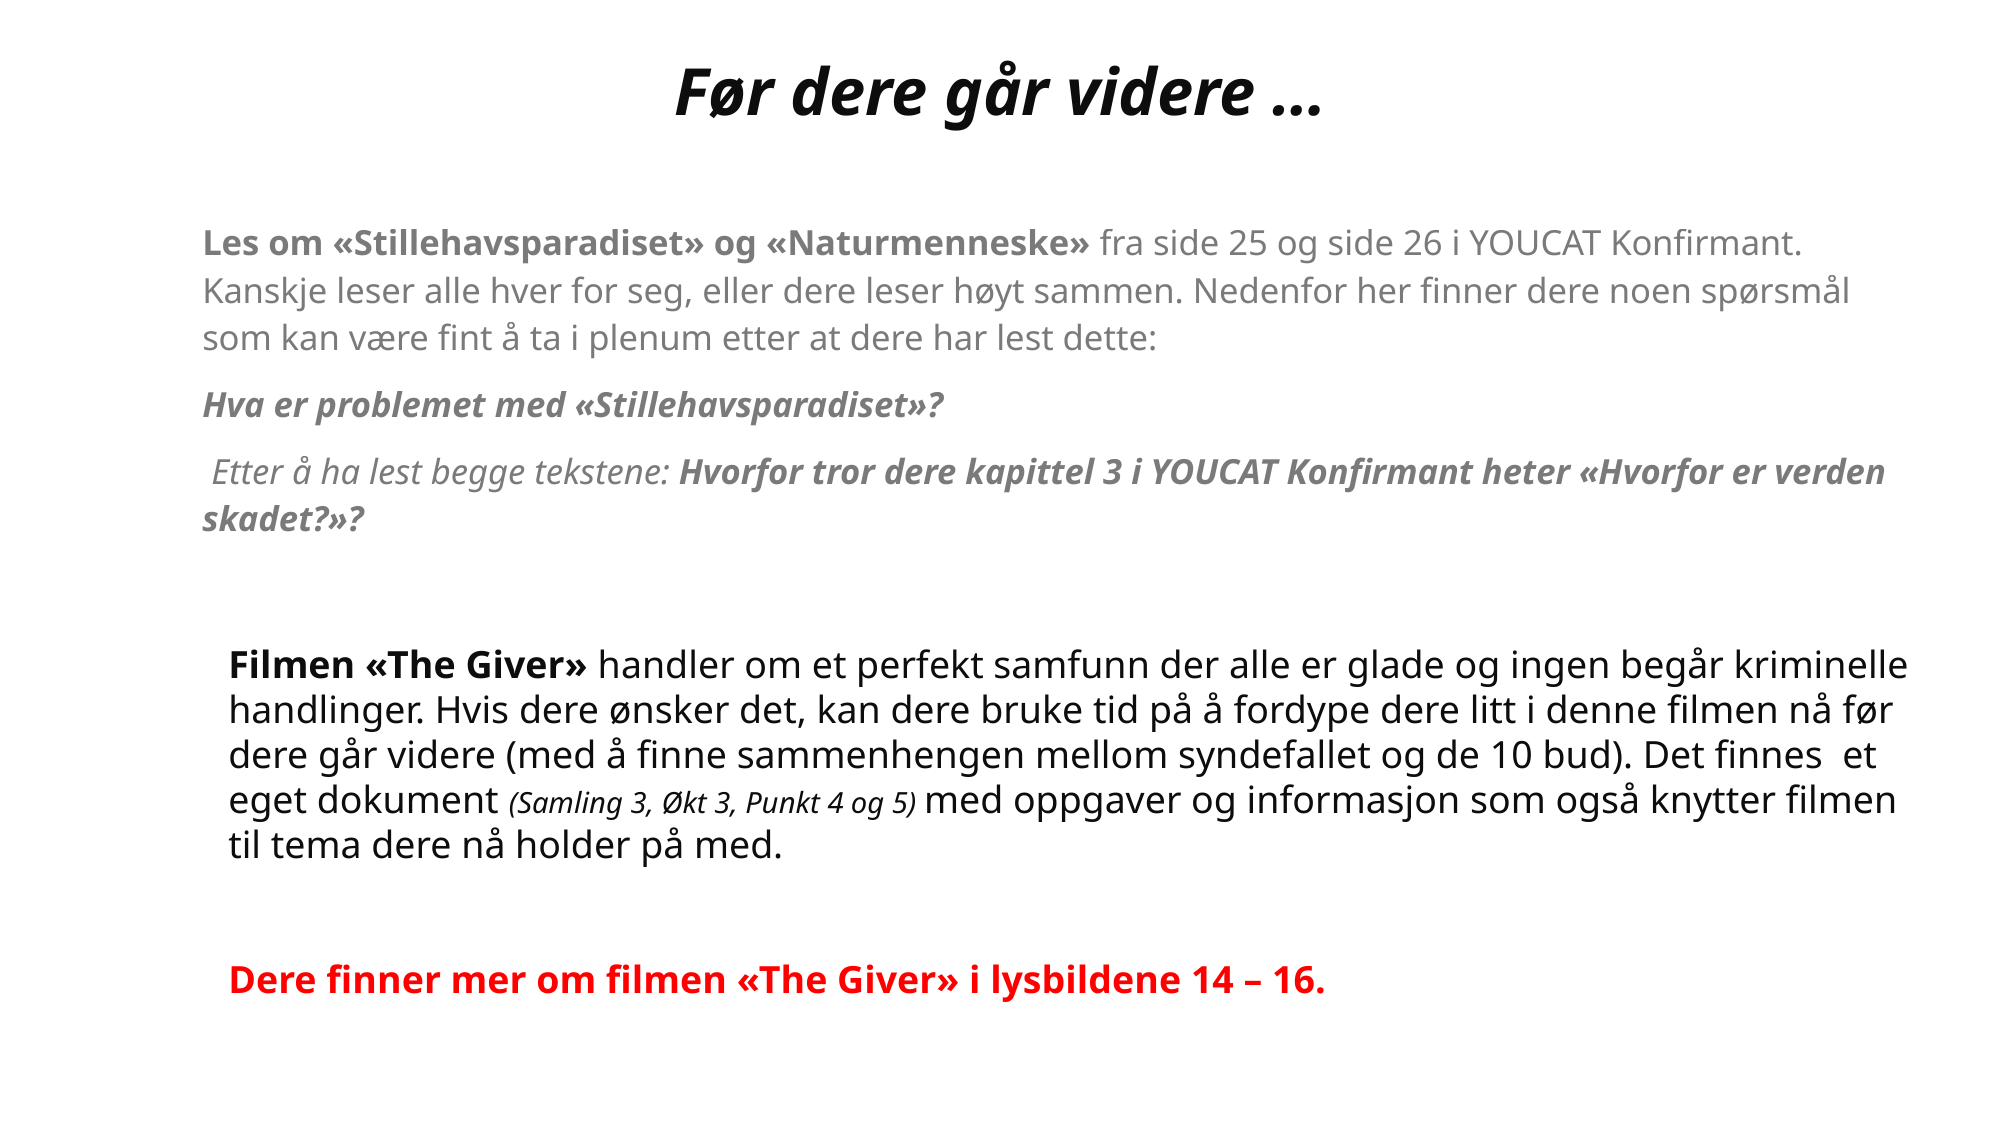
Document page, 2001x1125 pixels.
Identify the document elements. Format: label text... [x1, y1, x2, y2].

list Les om «Stillehavsparadiset» og «Naturmenneske» fra side 25 og side 26 i YOUCAT Konfirmant. Kanskje leser alle hver for seg, eller dere leser høyt sammen. Nedenfor her finner dere noen spørsmål som kan være fint å ta i plenum etter at dere har lest dette: Hva er problemet med «Stillehavsparadiset»? Etter å ha lest begge tekstene: Hvorfor tror dere kapittel 3 i YOUCAT Konfirmant heter «Hvorfor er verden skadet?»? [202, 215, 1928, 540]
text_box Filmen «The Giver» handler om et perfekt samfunn der alle er glade og ingen begår kriminelle handlinger. Hvis dere ønsker det, kan dere bruke tid på å fordype dere litt i denne filmen nå før dere går videre (med å finne sammenhengen mellom syndefallet og de 10 bud). Det finnes et eget dokument (Samling 3, Økt 3, Punkt 4 og 5) med oppgaver og informasjon som også knytter filmen til tema dere nå holder på med. Dere finner mer om filmen «The Giver» i lysbildene 14 – 16. [213, 633, 1928, 1054]
title Før dere går videre … [73, 59, 1928, 247]
